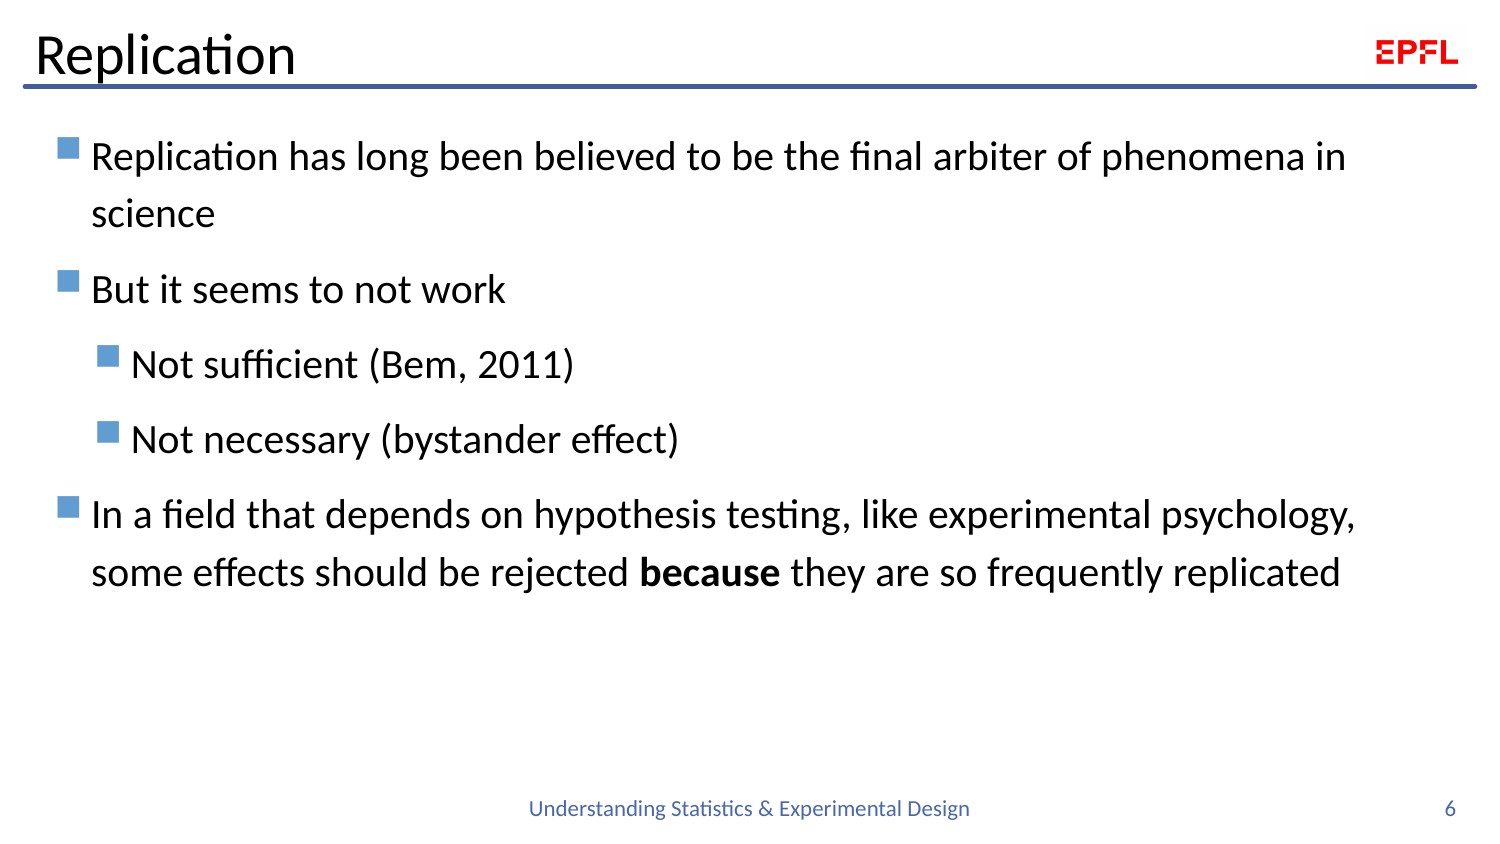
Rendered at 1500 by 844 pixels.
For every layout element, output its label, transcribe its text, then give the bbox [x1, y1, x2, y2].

title Replication [20, 5, 1377, 94]
picture [1377, 25, 1467, 79]
list Replication has long been believed to be the final arbiter of phenomena in science But it seems to not work Not sufficient (Bem, 2011) Not necessary (bystander effect) In a field that depends on hypothesis testing, like experimental psychology, some effects should be rejected because they are so frequently replicated [38, 113, 1462, 683]
